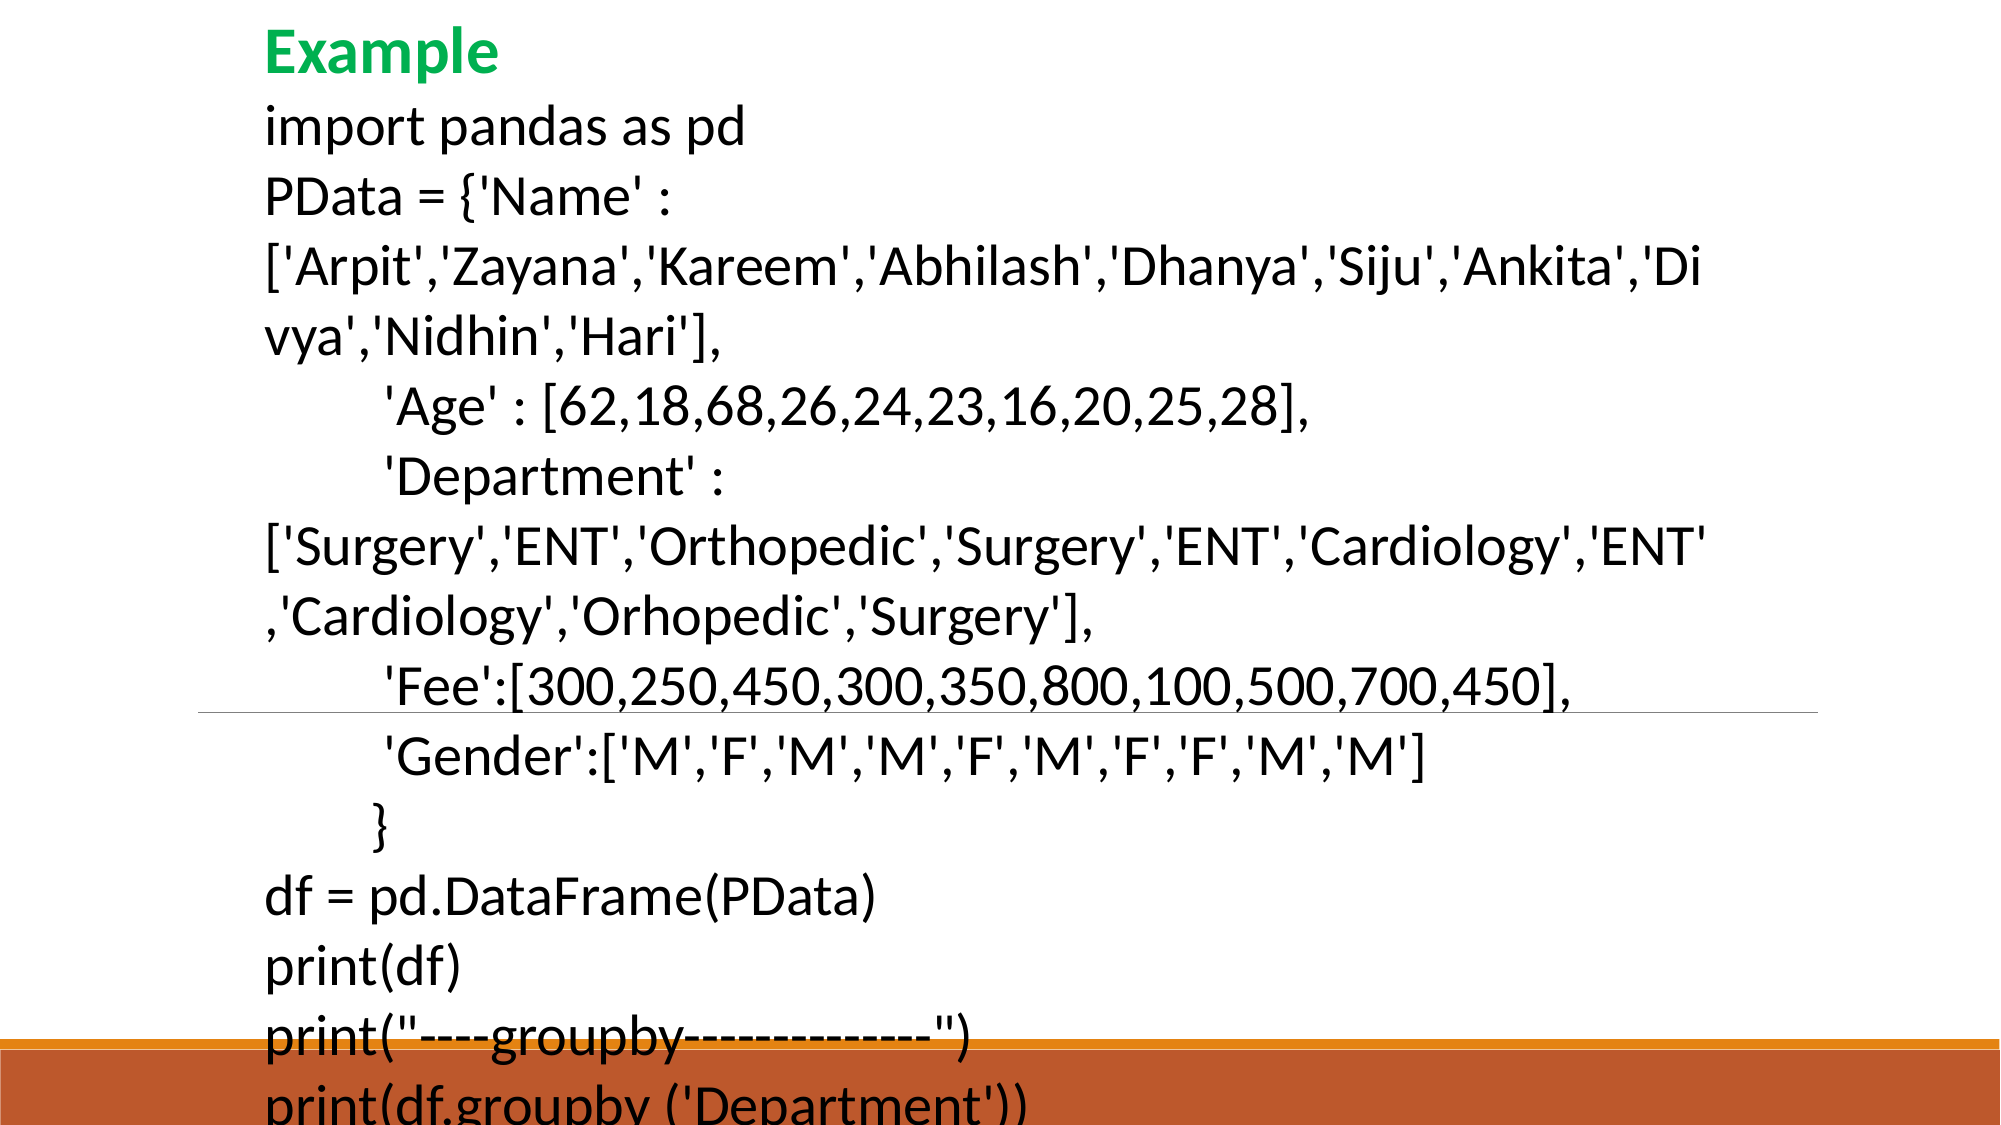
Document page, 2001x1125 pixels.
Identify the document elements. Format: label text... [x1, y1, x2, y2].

text_box Example import pandas as pd PData = {'Name' : ['Arpit','Zayana','Kareem','Abhilash','Dhanya','Siju','Ankita','Divya','Nidhin','Hari'], 'Age' : [62,18,68,26,24,23,16,20,25,28], 'Department' : ['Surgery','ENT','Orthopedic','Surgery','ENT','Cardiology','ENT','Cardiology','Orhopedic','Surgery'], 'Fee':[300,250,450,300,350,800,100,500,700,450], 'Gender':['M','F','M','M','F','M','F','F','M','M'] } df = pd.DataFrame(PData) print(df) print("----groupby--------------") print(df.groupby ('Department')) [249, 0, 1725, 1125]
